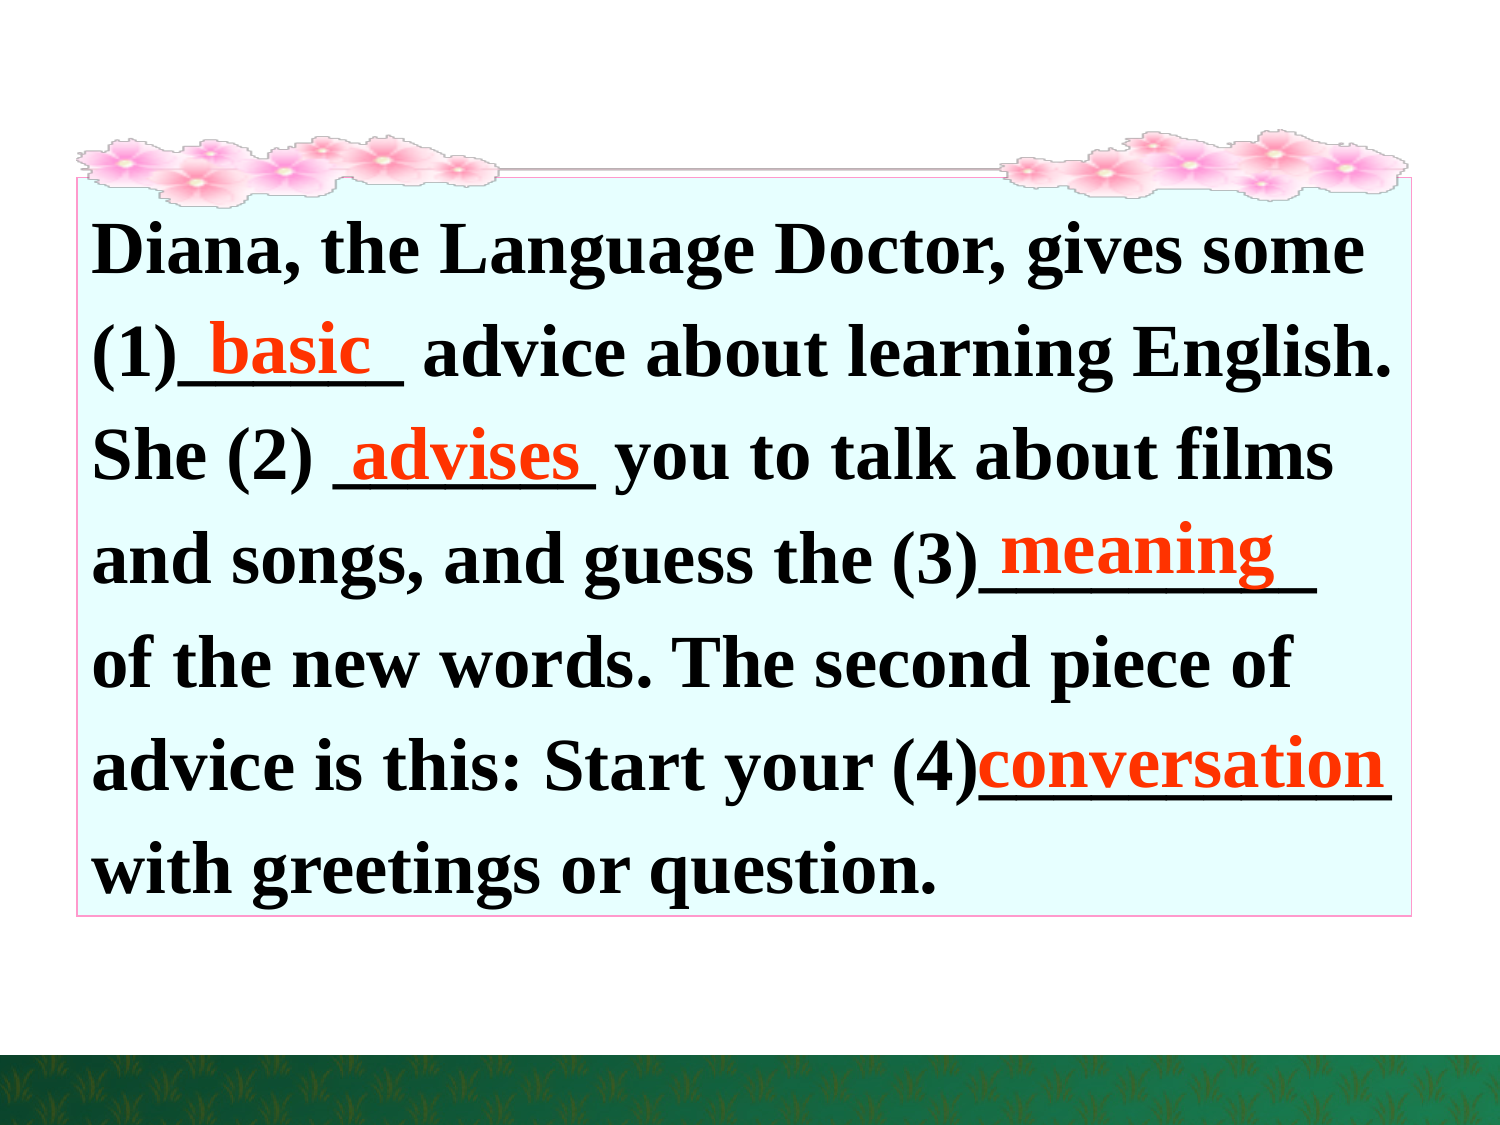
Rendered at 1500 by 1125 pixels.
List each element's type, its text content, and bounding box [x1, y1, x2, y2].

text_box advises [336, 397, 609, 502]
text_box conversation [962, 705, 1424, 811]
picture [76, 129, 1412, 210]
text_box meaning [985, 491, 1317, 597]
text_box Diana, the Language Doctor, gives some (1)______ advice about learning English. She (2) _______ you to talk about films and songs, and guess the (3)_________ of the new words. The second piece of advice is this: Start your (4)___________ with greetings or question. [76, 217, 1412, 917]
picture [0, 1055, 1500, 1125]
text_box basic [194, 290, 431, 396]
